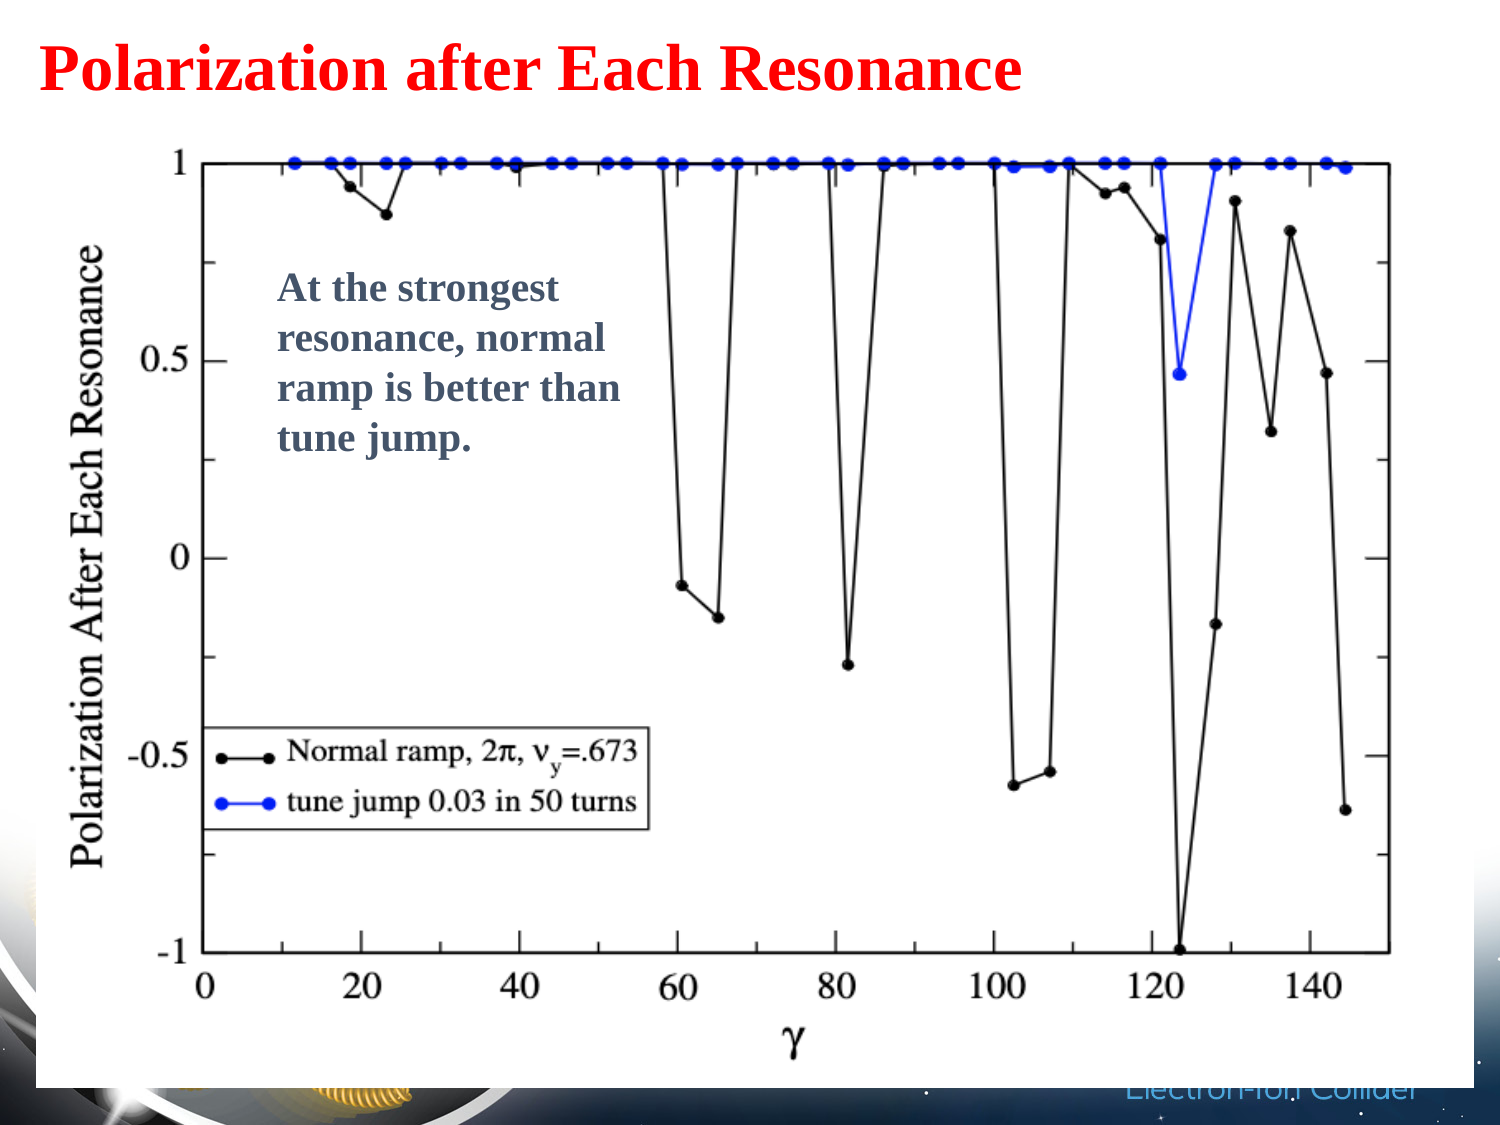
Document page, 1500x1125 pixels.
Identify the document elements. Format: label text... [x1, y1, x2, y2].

picture [0, 0, 1500, 1125]
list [36, 120, 1474, 1088]
slide_number 23 [1147, 1042, 1486, 1103]
title Polarization after Each Resonance [24, 24, 1463, 113]
